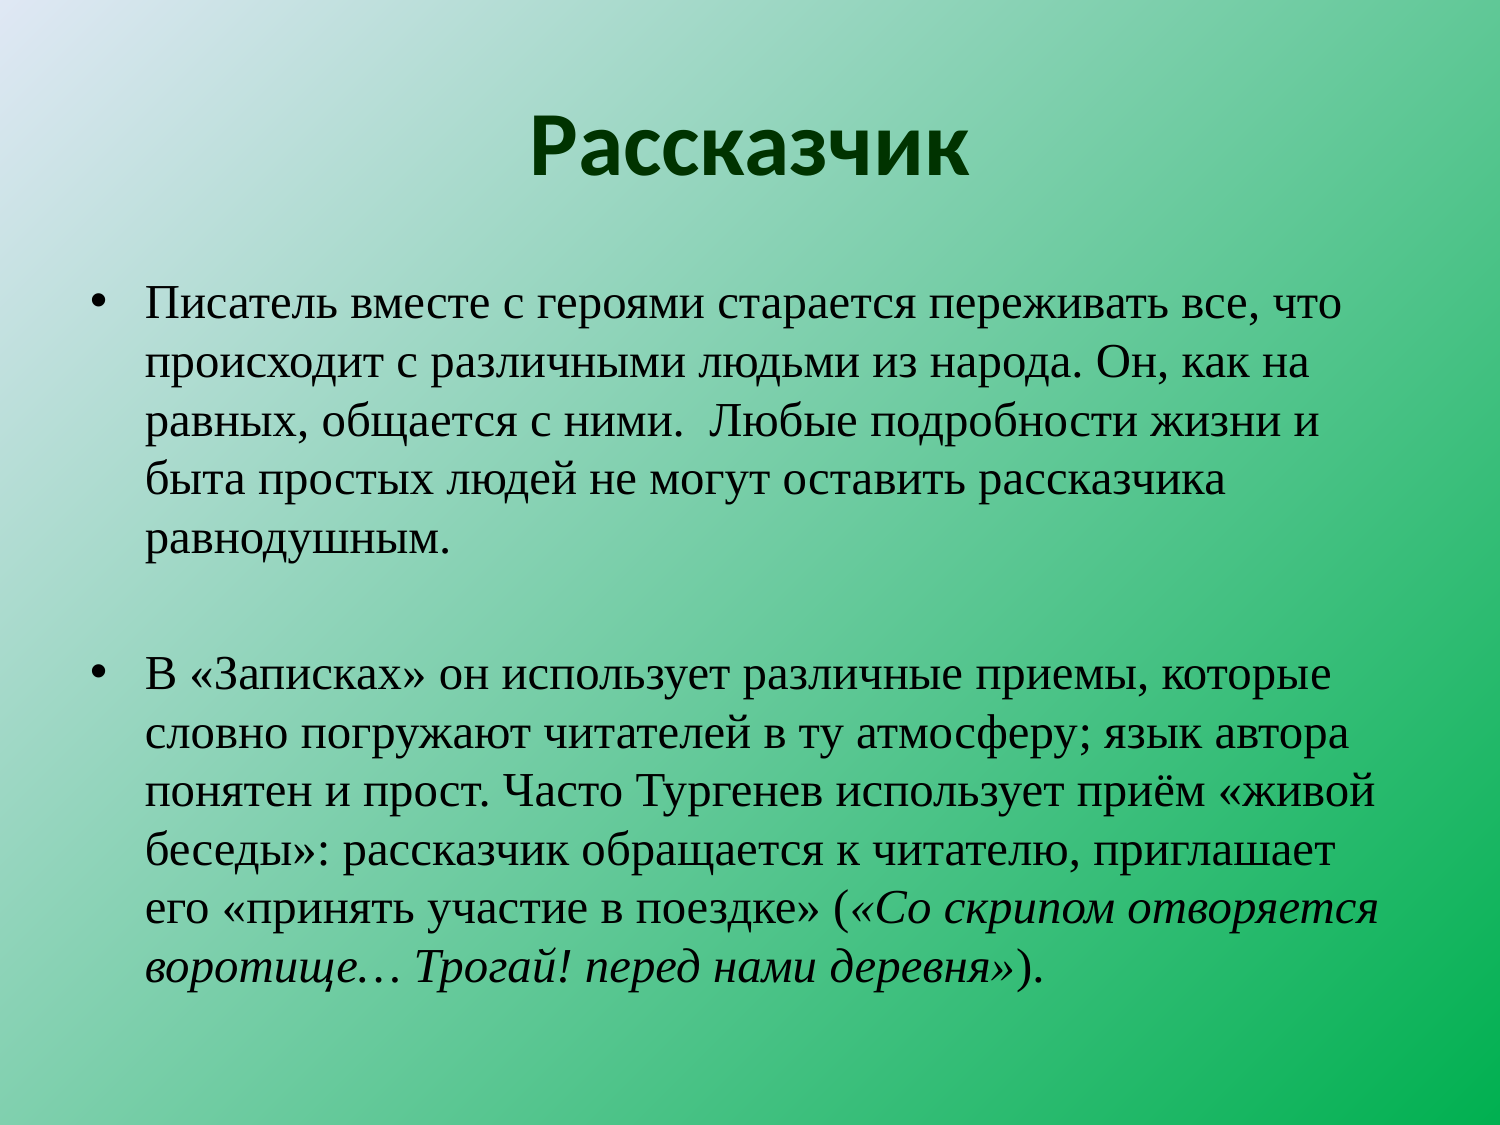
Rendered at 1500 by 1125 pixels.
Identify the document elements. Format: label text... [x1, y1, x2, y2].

list Писатель вместе с героями старается переживать все, что происходит с различными людьми из народа. Он, как на равных, общается с ними. Любые подробности жизни и быта простых людей не могут оставить рассказчика равнодушным. В «Записках» он использует различные приемы, которыe словно погружают читателей в ту атмосферу; язык автора понятен и прост. Часто Тургенев использует приём «живой беседы»: рассказчик обращается к читателю, приглашает его «принять участие в поездке» («Со скрипом отворяется воротище… Трогай! перед нами деревня»). [75, 262, 1425, 1005]
title Рассказчик [75, 45, 1425, 233]
